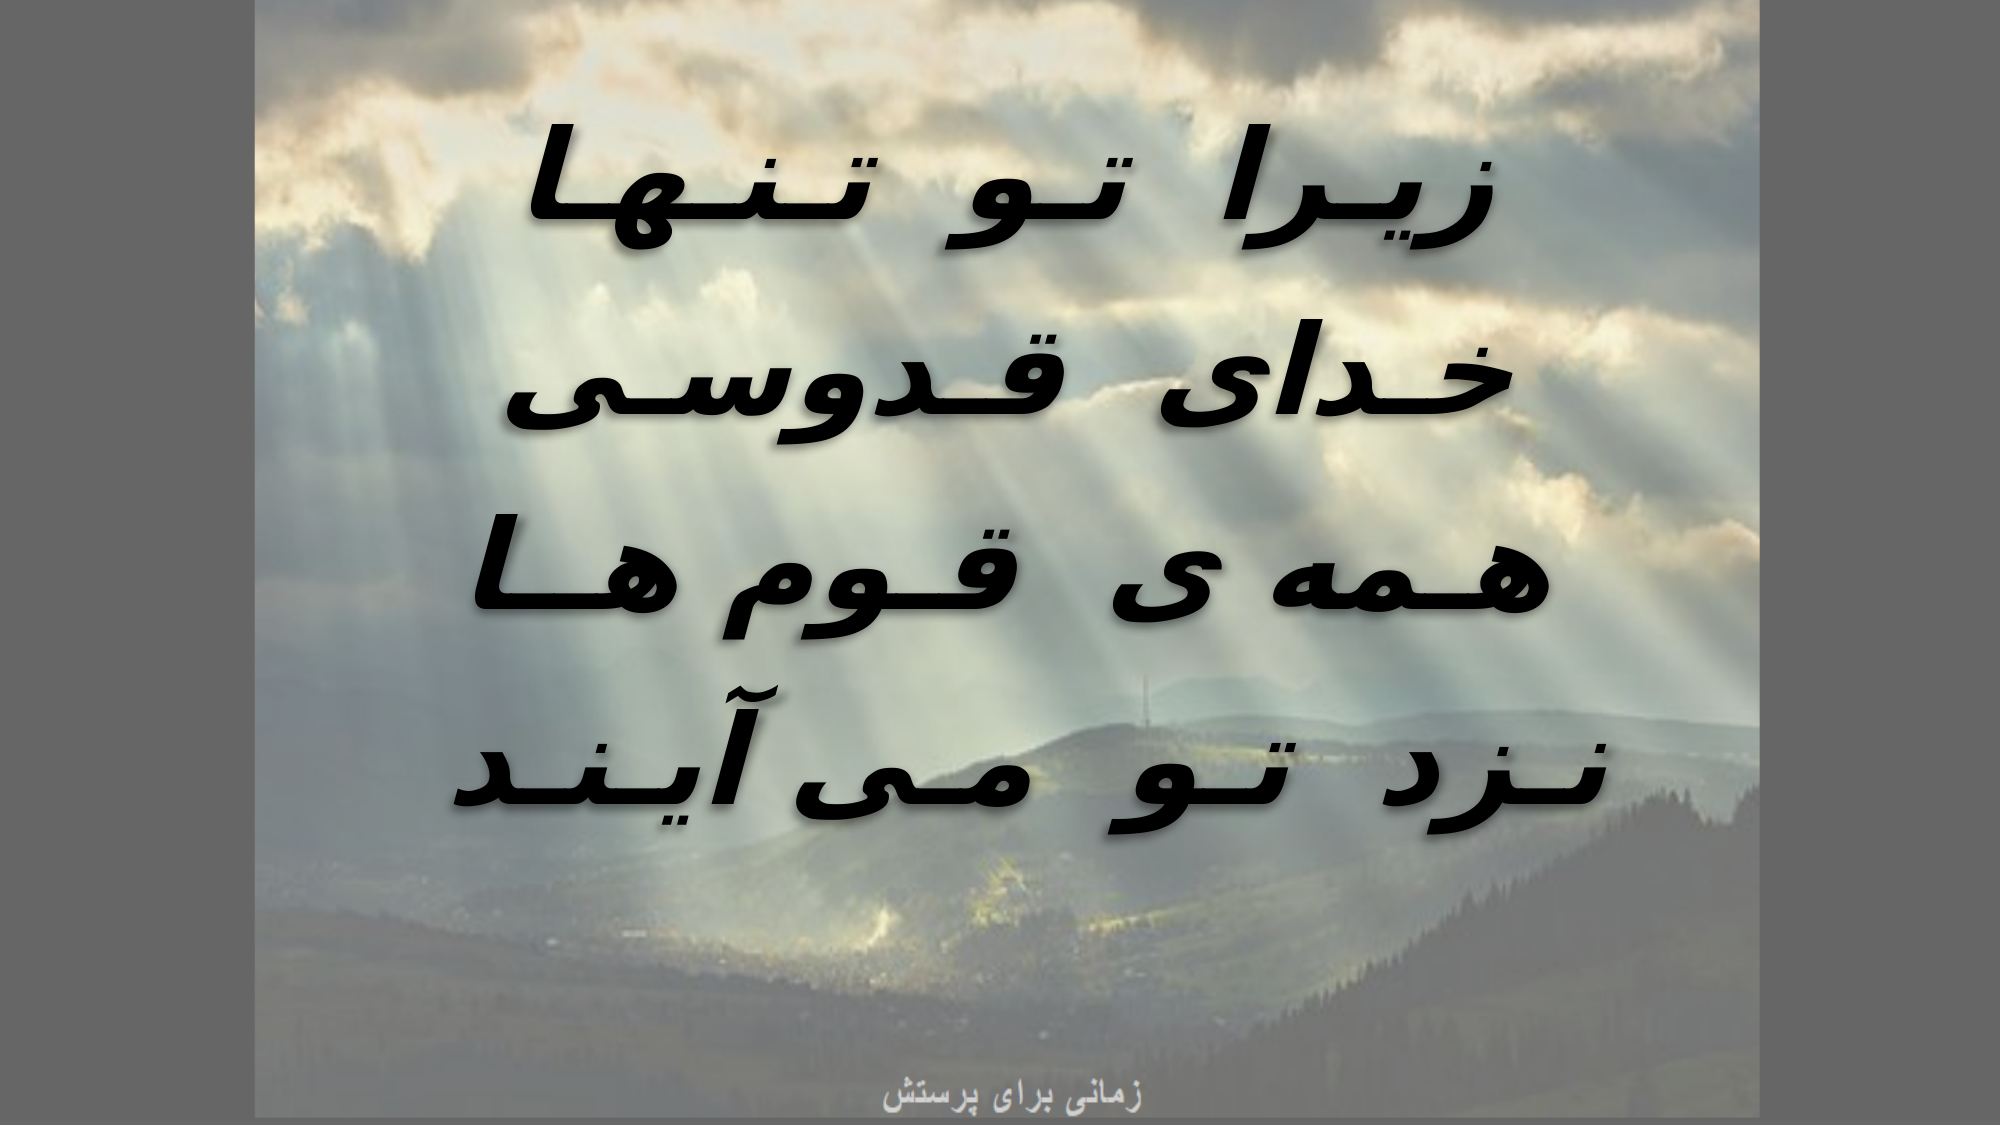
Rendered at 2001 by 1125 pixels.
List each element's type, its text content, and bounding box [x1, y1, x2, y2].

text_box زیـرا تـو تـنـهـا خـدای قـدوسـی هـمه ی قـوم هــا نـزد تـو مـی آیـنـد [119, 26, 1892, 837]
